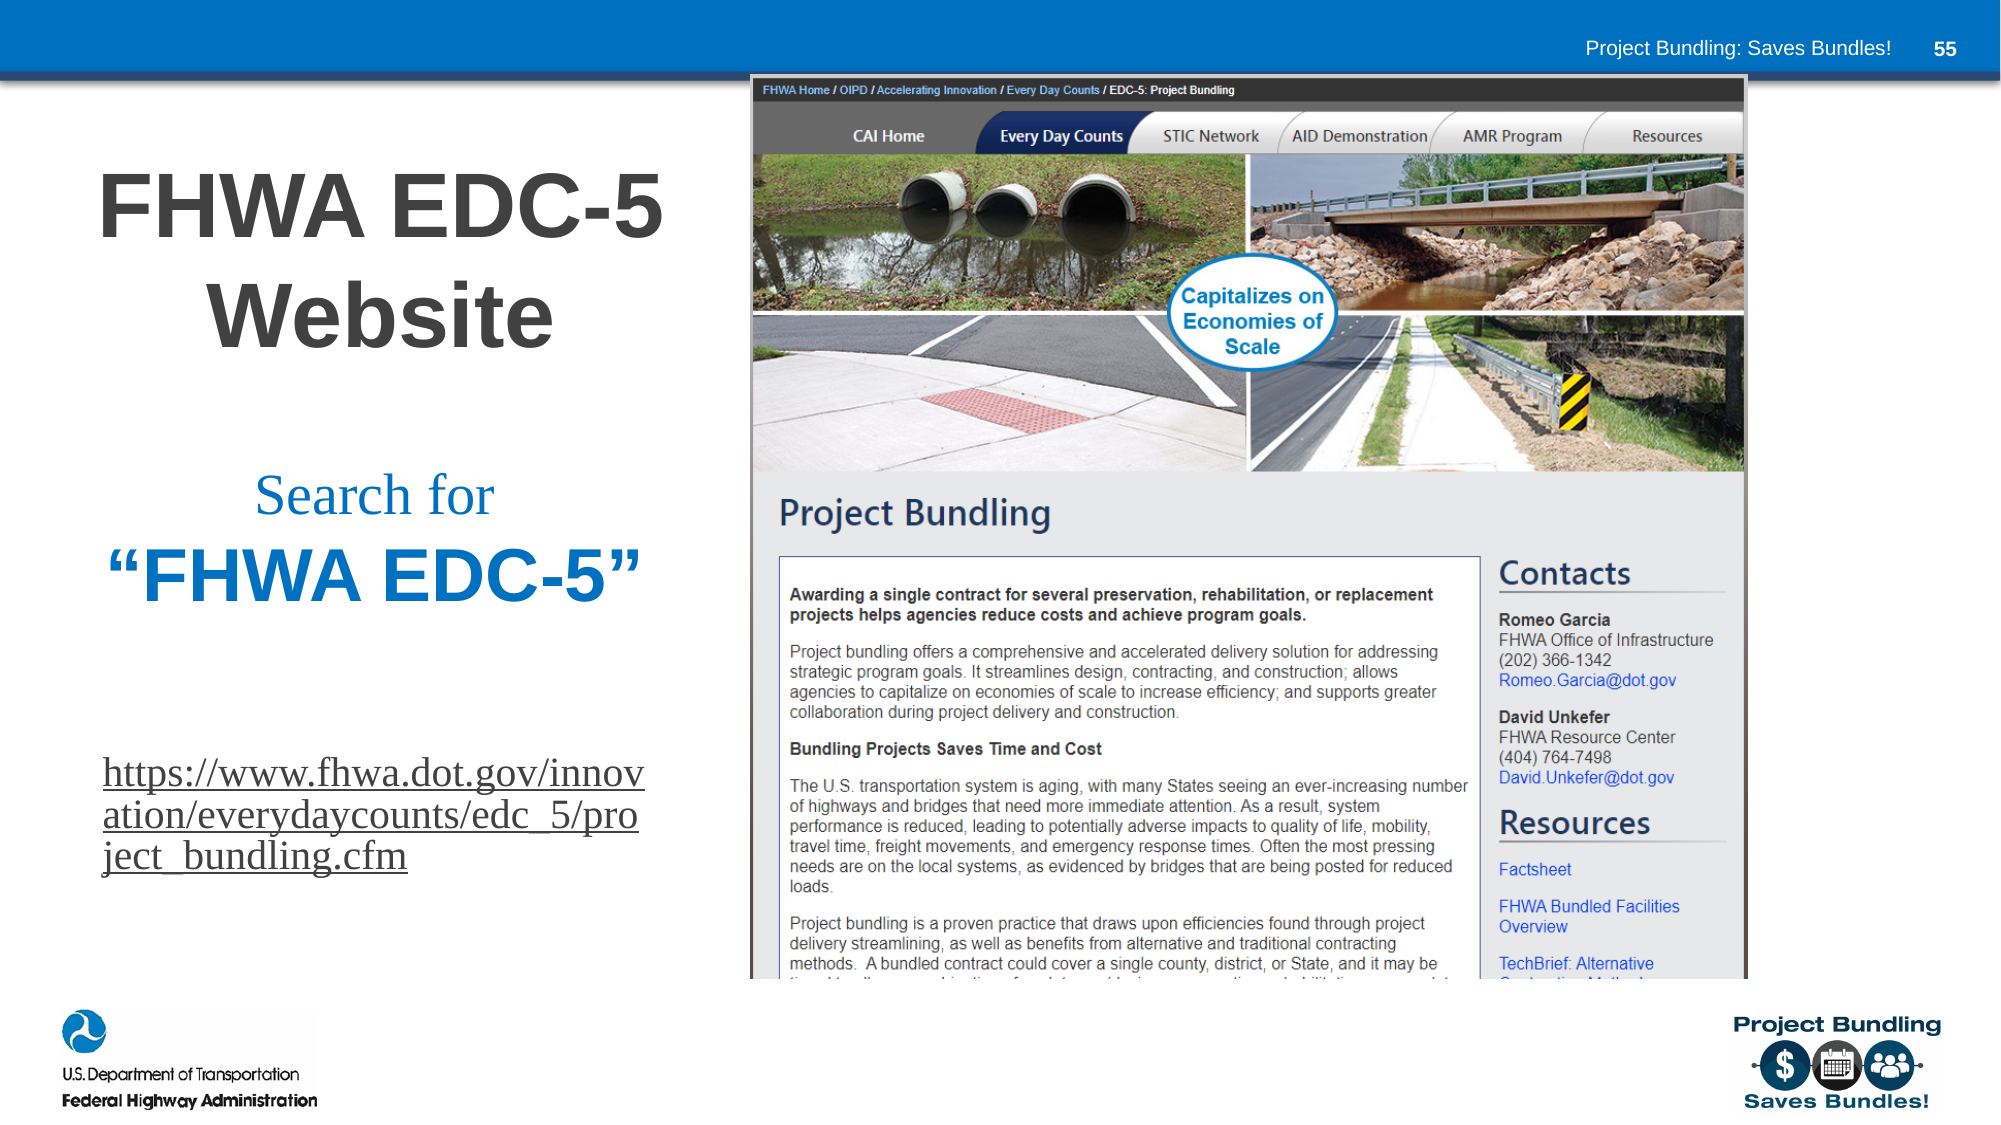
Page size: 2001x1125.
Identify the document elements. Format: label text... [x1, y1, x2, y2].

text_box Search for “FHWA EDC-5” [90, 448, 660, 624]
picture [749, 74, 1749, 979]
picture [1732, 1014, 1943, 1116]
picture [62, 1009, 317, 1110]
title FHWA EDC-5 Website [24, 99, 738, 413]
text_box https://www.fhwa.dot.gov/innovation/everydaycounts/edc_5/project_bundling.cfm [87, 737, 663, 853]
